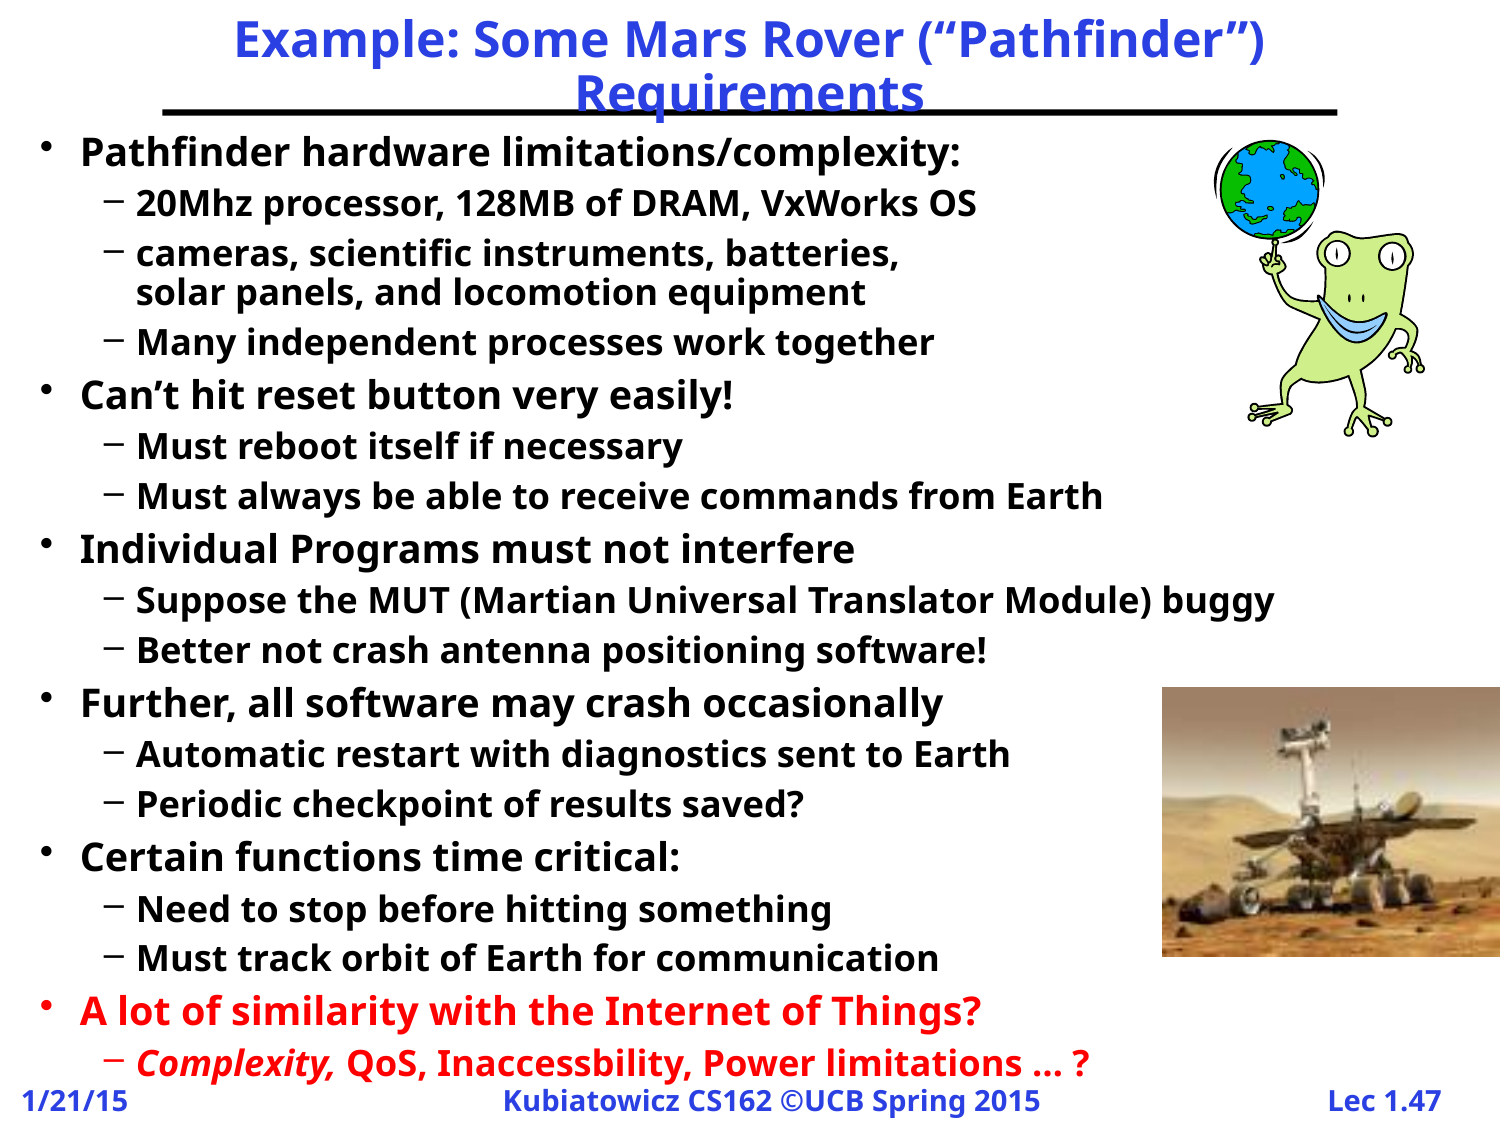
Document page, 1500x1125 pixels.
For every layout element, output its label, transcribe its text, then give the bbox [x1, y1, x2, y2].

picture [1162, 687, 1500, 957]
picture [1210, 139, 1426, 438]
title Example: Some Mars Rover (“Pathfinder”) Requirements [37, 24, 1463, 113]
list Pathfinder hardware limitations/complexity: 20Mhz processor, 128MB of DRAM, VxWorks OS cameras, scientific instruments, batteries, solar panels, and locomotion equipment Many independent processes work together Can’t hit reset button very easily! Must reboot itself if necessary Must always be able to receive commands from Earth Individual Programs must not interfere Suppose the MUT (Martian Universal Translator Module) buggy Better not crash antenna positioning software! Further, all software may crash occasionally Automatic restart with diagnostics sent to Earth Periodic checkpoint of results saved? Certain functions time critical: Need to stop before hitting something Must track orbit of Earth for communication A lot of similarity with the Internet of Things? Complexity, QoS, Inaccessbility, Power limitations … ? [24, 125, 1463, 1100]
